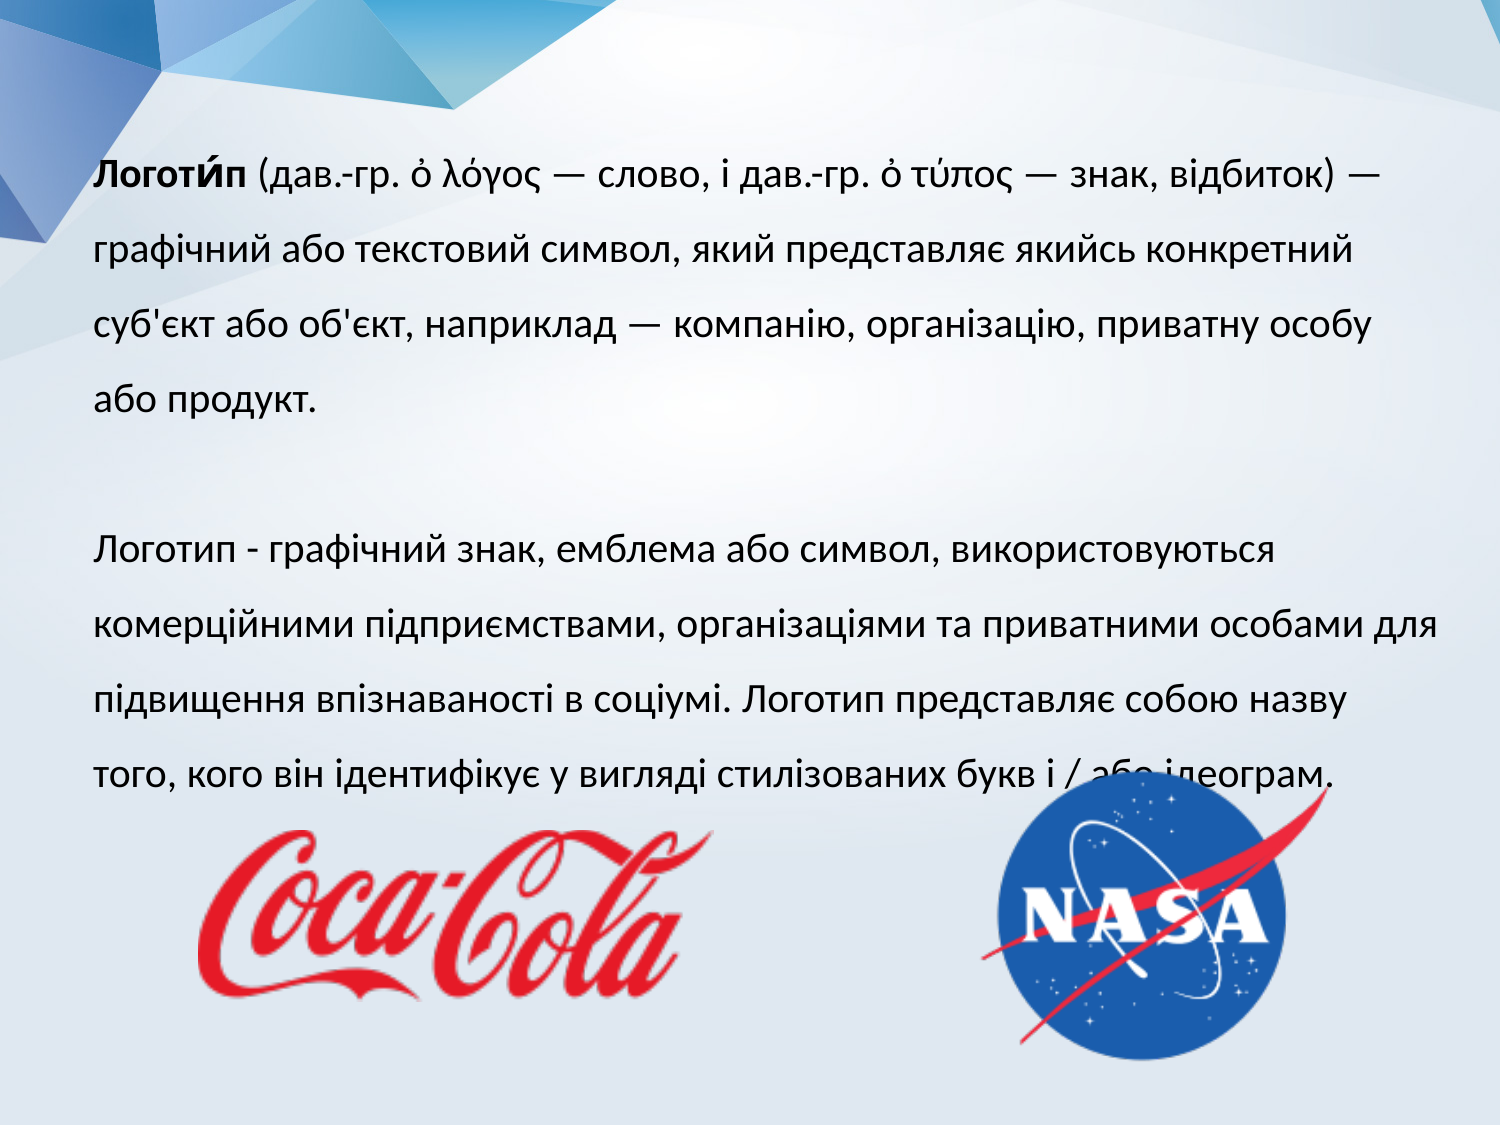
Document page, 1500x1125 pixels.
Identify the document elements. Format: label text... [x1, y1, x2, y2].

picture [0, 0, 1500, 1125]
title Логоти́п (дав.-гр. ὀ λόγος — слово, і дав.-гр. ὀ τύπος — знак, відбиток) — графічний або текстовий символ, який представляє якийсь конкретний суб'єкт або об'єкт, наприклад — компанію, організацію, приватну особу або продукт. Логотип - графічний знак, емблема або символ, використовуються комерційними підприємствами, організаціями та приватними особами для підвищення впізнаваності в соціумі. Логотип представляє собою назву того, кого він ідентифікує у вигляді стилізованих букв і / або ідеограм. [78, 92, 1457, 824]
